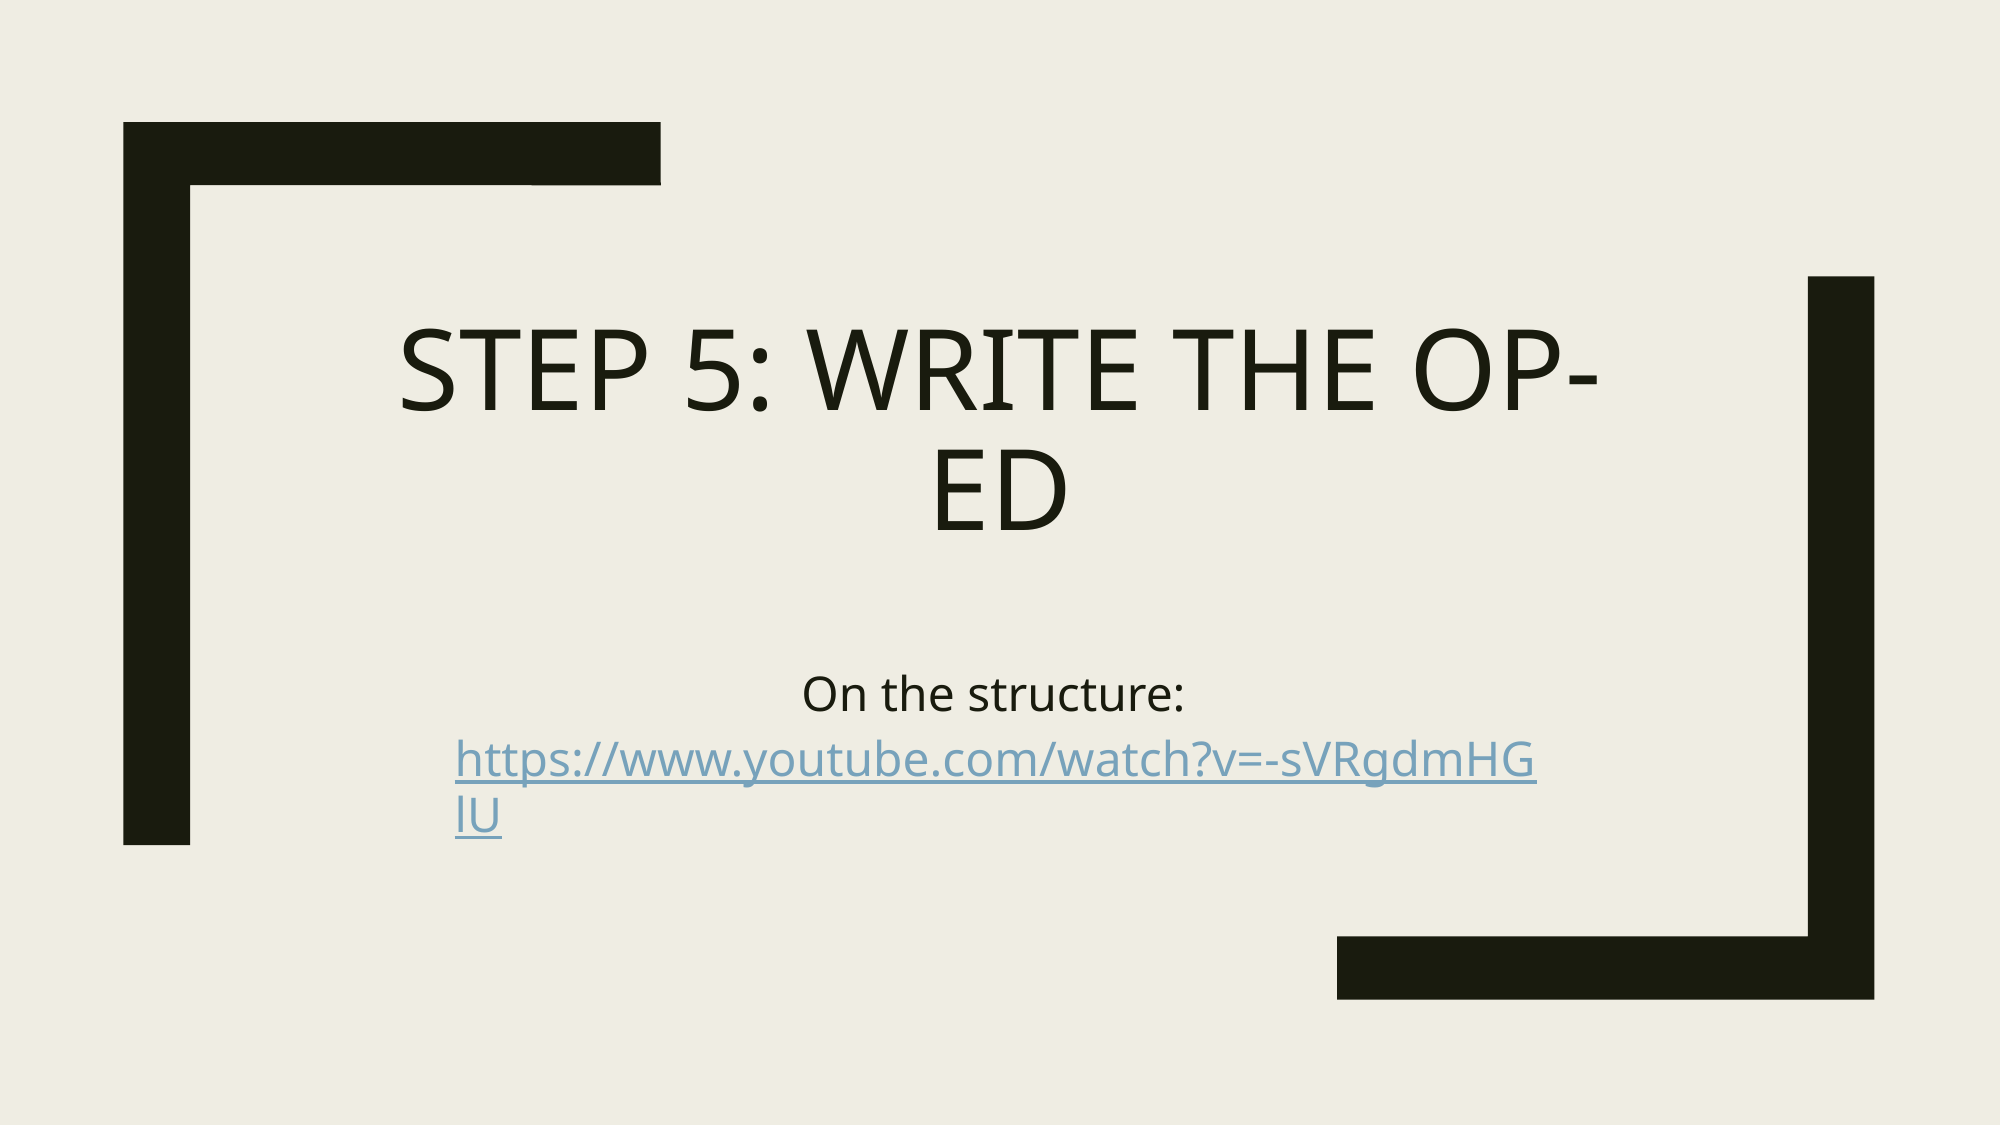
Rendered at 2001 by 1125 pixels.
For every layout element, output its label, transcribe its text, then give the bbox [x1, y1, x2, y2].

subtitle On the structure: https://www.youtube.com/watch?v=-sVRgdmHGlU [439, 649, 1561, 828]
title Step 5: Write the op-ed [314, 218, 1686, 563]
